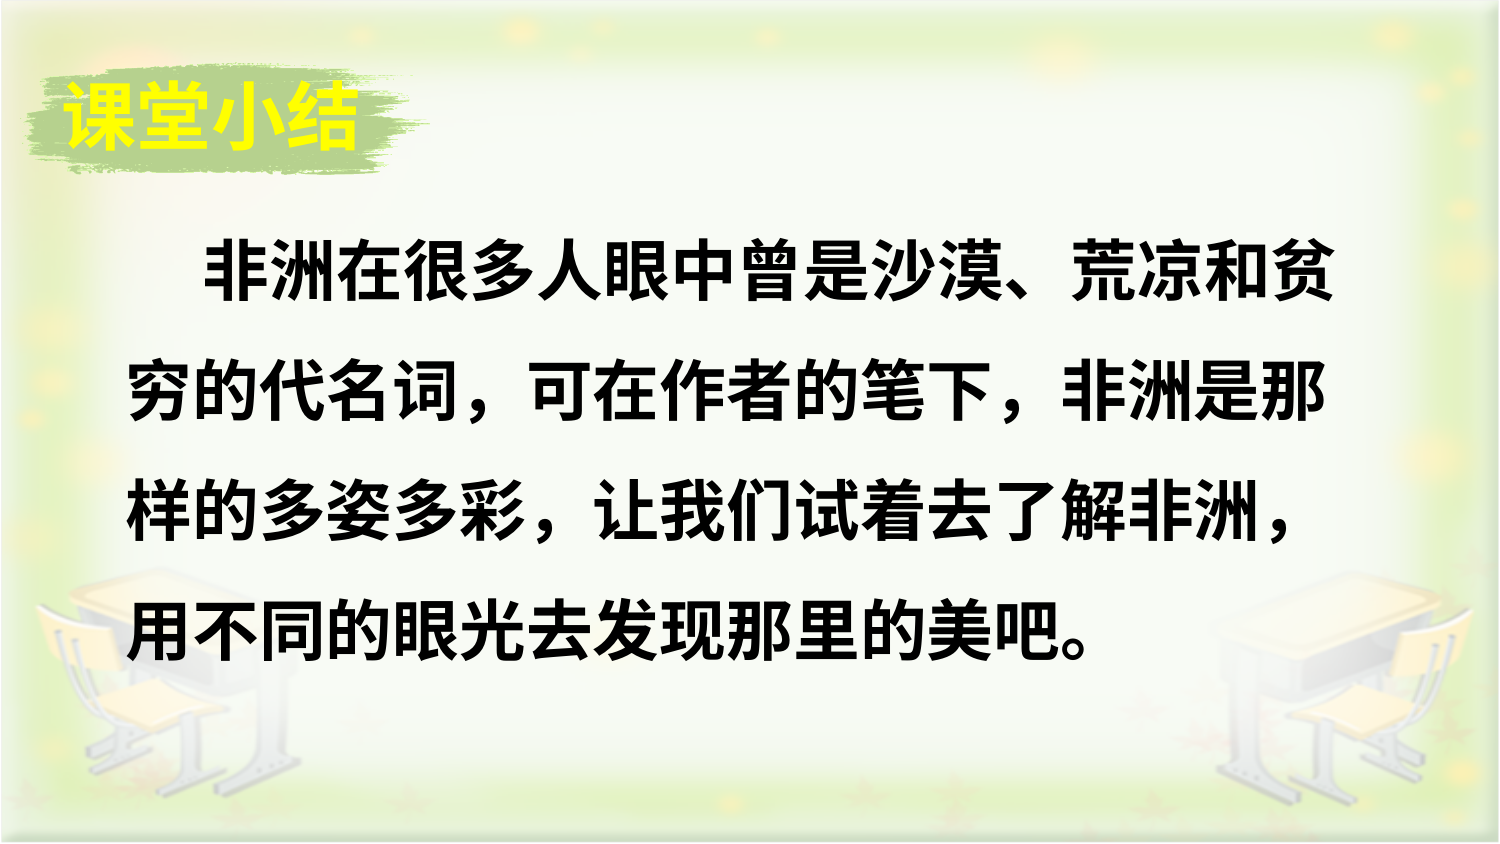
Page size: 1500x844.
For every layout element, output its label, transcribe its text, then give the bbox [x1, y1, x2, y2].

text_box 非洲在很多人眼中曾是沙漠、荒凉和贫穷的代名词，可在作者的笔下，非洲是那样的多姿多彩，让我们试着去了解非洲，用不同的眼光去发现那里的美吧。 [111, 181, 1389, 676]
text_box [20, 61, 430, 175]
